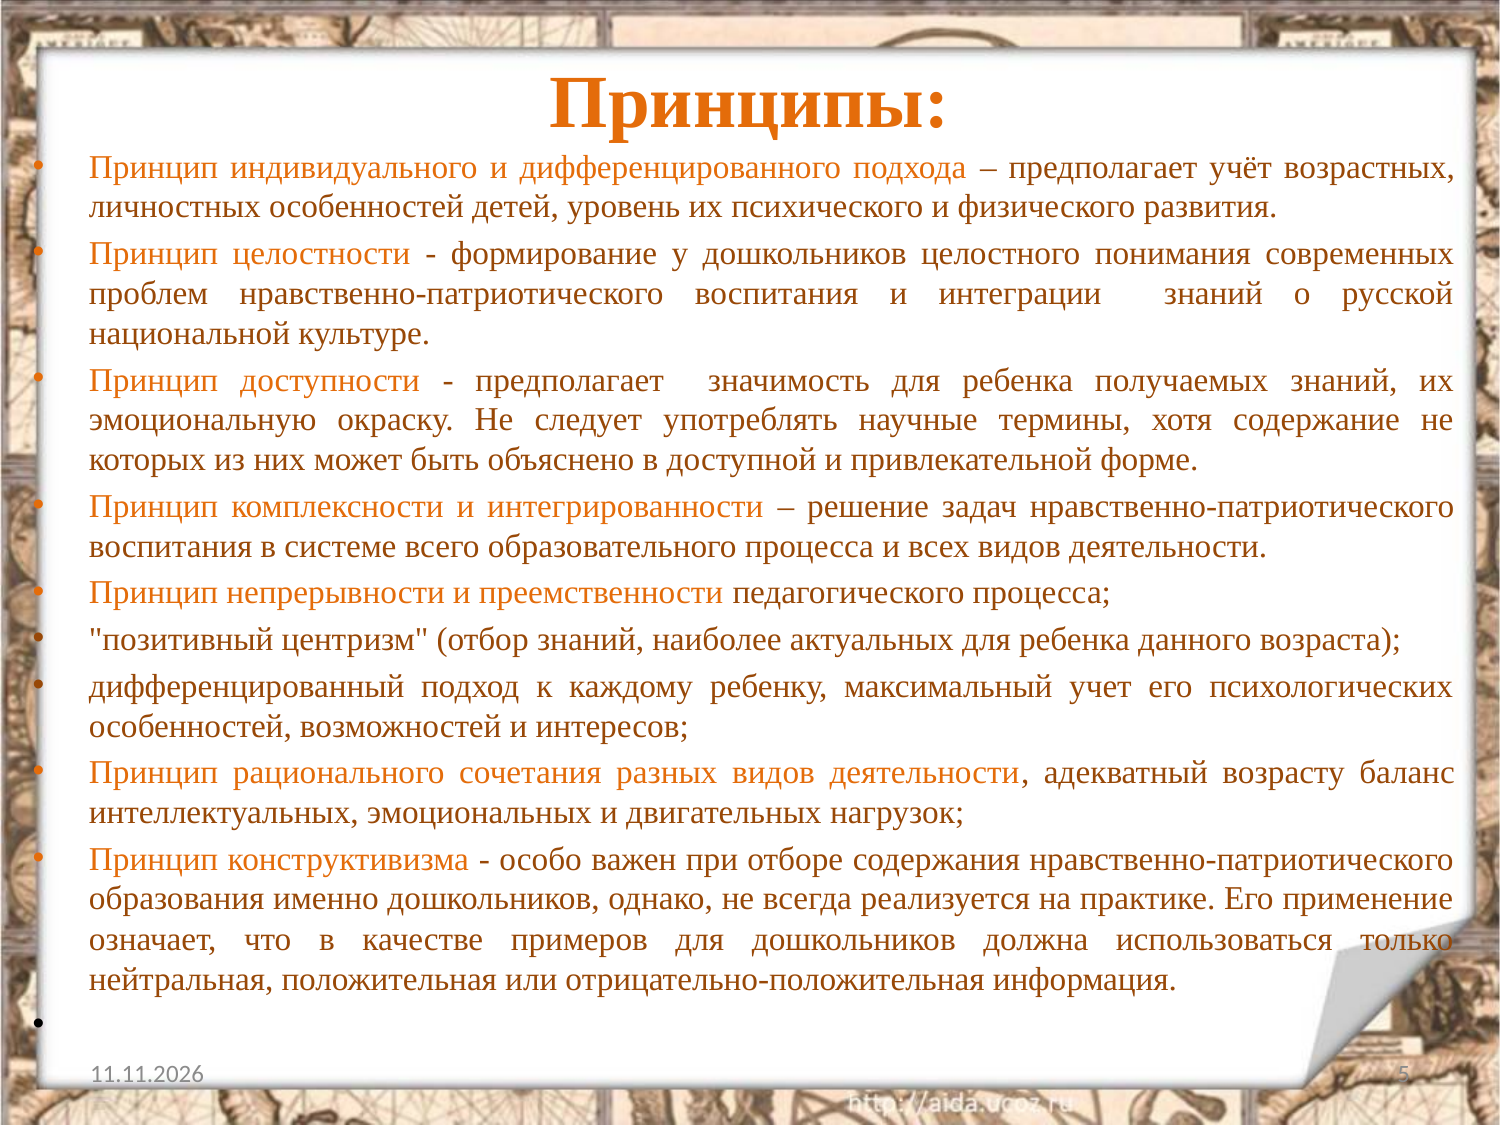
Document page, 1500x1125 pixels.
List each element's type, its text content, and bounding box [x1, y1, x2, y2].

list Принцип индивидуального и дифференцированного подхода – предполагает учёт возрастных, личностных особенностей детей, уровень их психического и физического развития. Принцип целостности - формирование у дошкольников целостного понимания современных проблем нравственно-патриотического воспитания и интеграции знаний о русской национальной культуре. Принцип доступности - предполагает значимость для ребенка получаемых знаний, их эмоциональную окраску. Не следует употреблять научные термины, хотя содержание не­которых из них может быть объяснено в доступной и привлекательной форме. Принцип комплексности и интегрированности – решение задач нравственно-патриотического воспитания в системе всего образовательного процесса и всех видов деятельности. Принцип непрерывности и преемственности педагогического процесса; "позитивный центризм" (отбор знаний, наиболее актуальных для ребенка данного возраста); дифференцированный подход к каждому ребенку, максимальный учет его психологических особенностей, возможностей и интересов; Принцип рационального сочетания разных видов деятельности, адекватный возрасту баланс интеллектуальных, эмоциональных и двигательных нагрузок; Принцип конструктивизма - особо важен при отборе содержания нравственно-патриотического образования именно дошкольников, однако, не всегда реализуется на практике. Его применение означает, что в качестве примеров для дошкольников должна использоваться только нейтральная, положительная или отрицательно-положительная информация. [17, 136, 1471, 1071]
slide_number 5 [1074, 1042, 1425, 1103]
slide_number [75, 1042, 425, 1103]
picture [0, 0, 1500, 1125]
title Принципы: [74, 44, 1426, 136]
